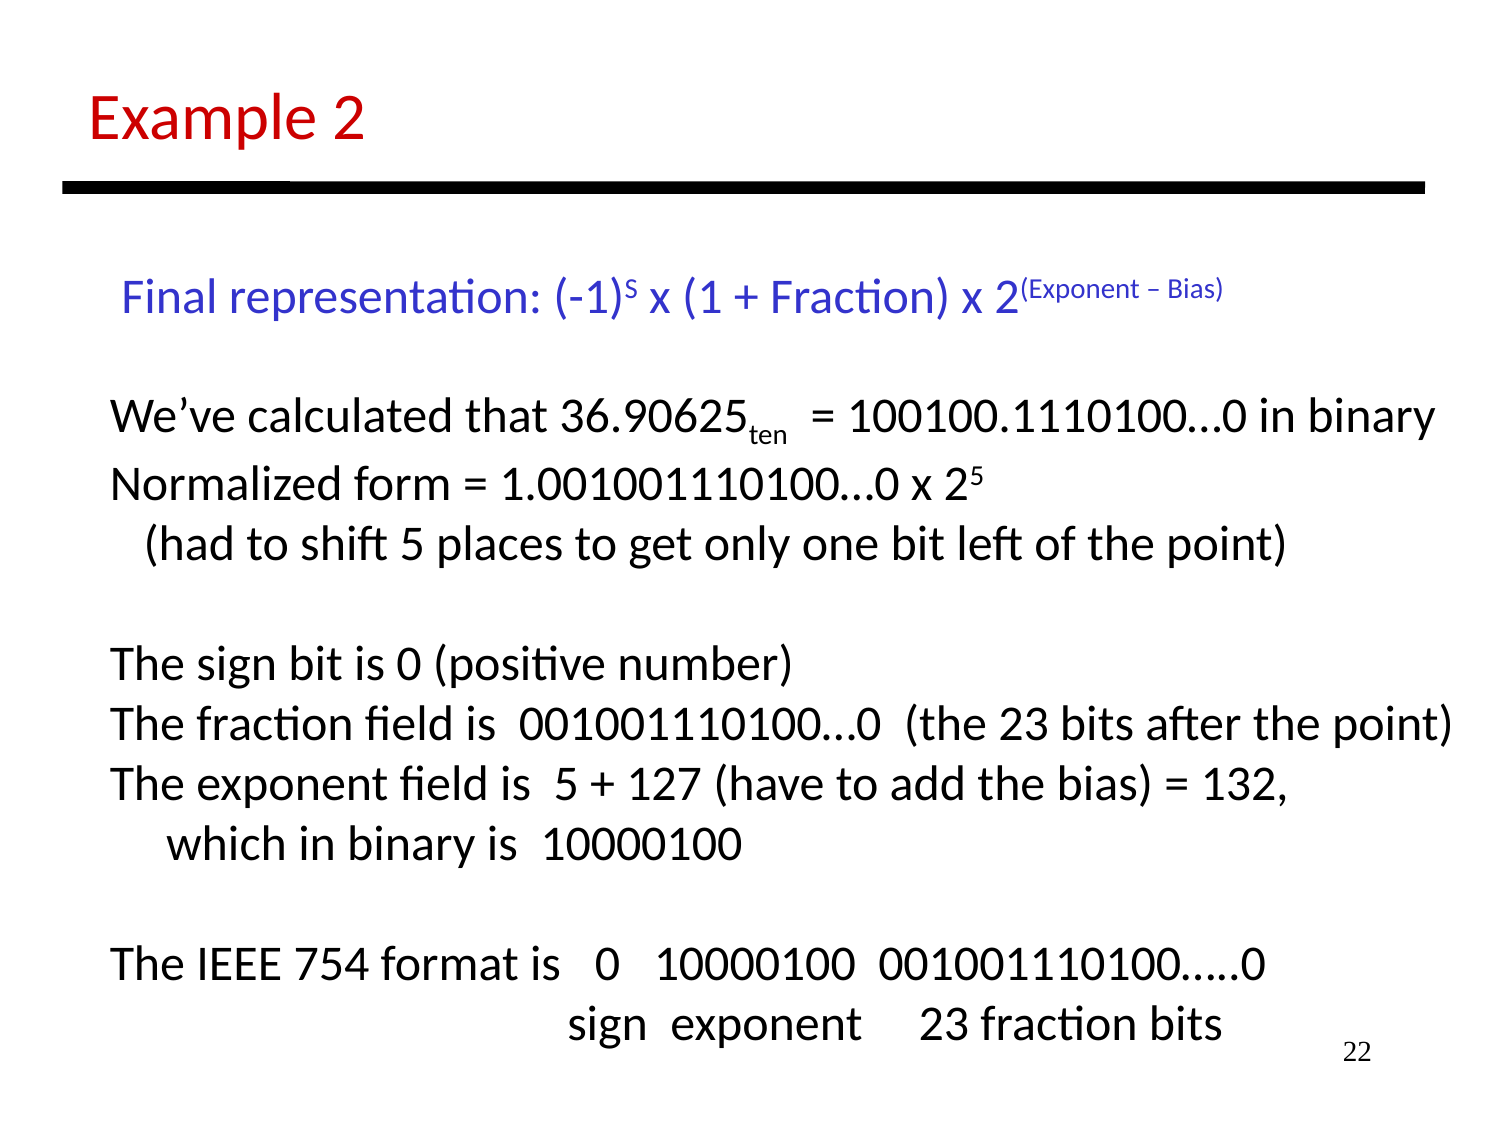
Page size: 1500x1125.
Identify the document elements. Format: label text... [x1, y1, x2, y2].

text_box Example 2 [74, 65, 382, 160]
text_box We’ve calculated that 36.90625ten = 100100.1110100…0 in binary Normalized form = 1.001001110100…0 x 25 (had to shift 5 places to get only one bit left of the point) The sign bit is 0 (positive number) The fraction field is 001001110100…0 (the 23 bits after the point) The exponent field is 5 + 127 (have to add the bias) = 132, which in binary is 10000100 The IEEE 754 format is 0 10000100 001001110100…..0 sign exponent 23 fraction bits [95, 374, 1470, 1118]
text_box Final representation: (-1)S x (1 + Fraction) x 2(Exponent – Bias) [106, 256, 1240, 332]
